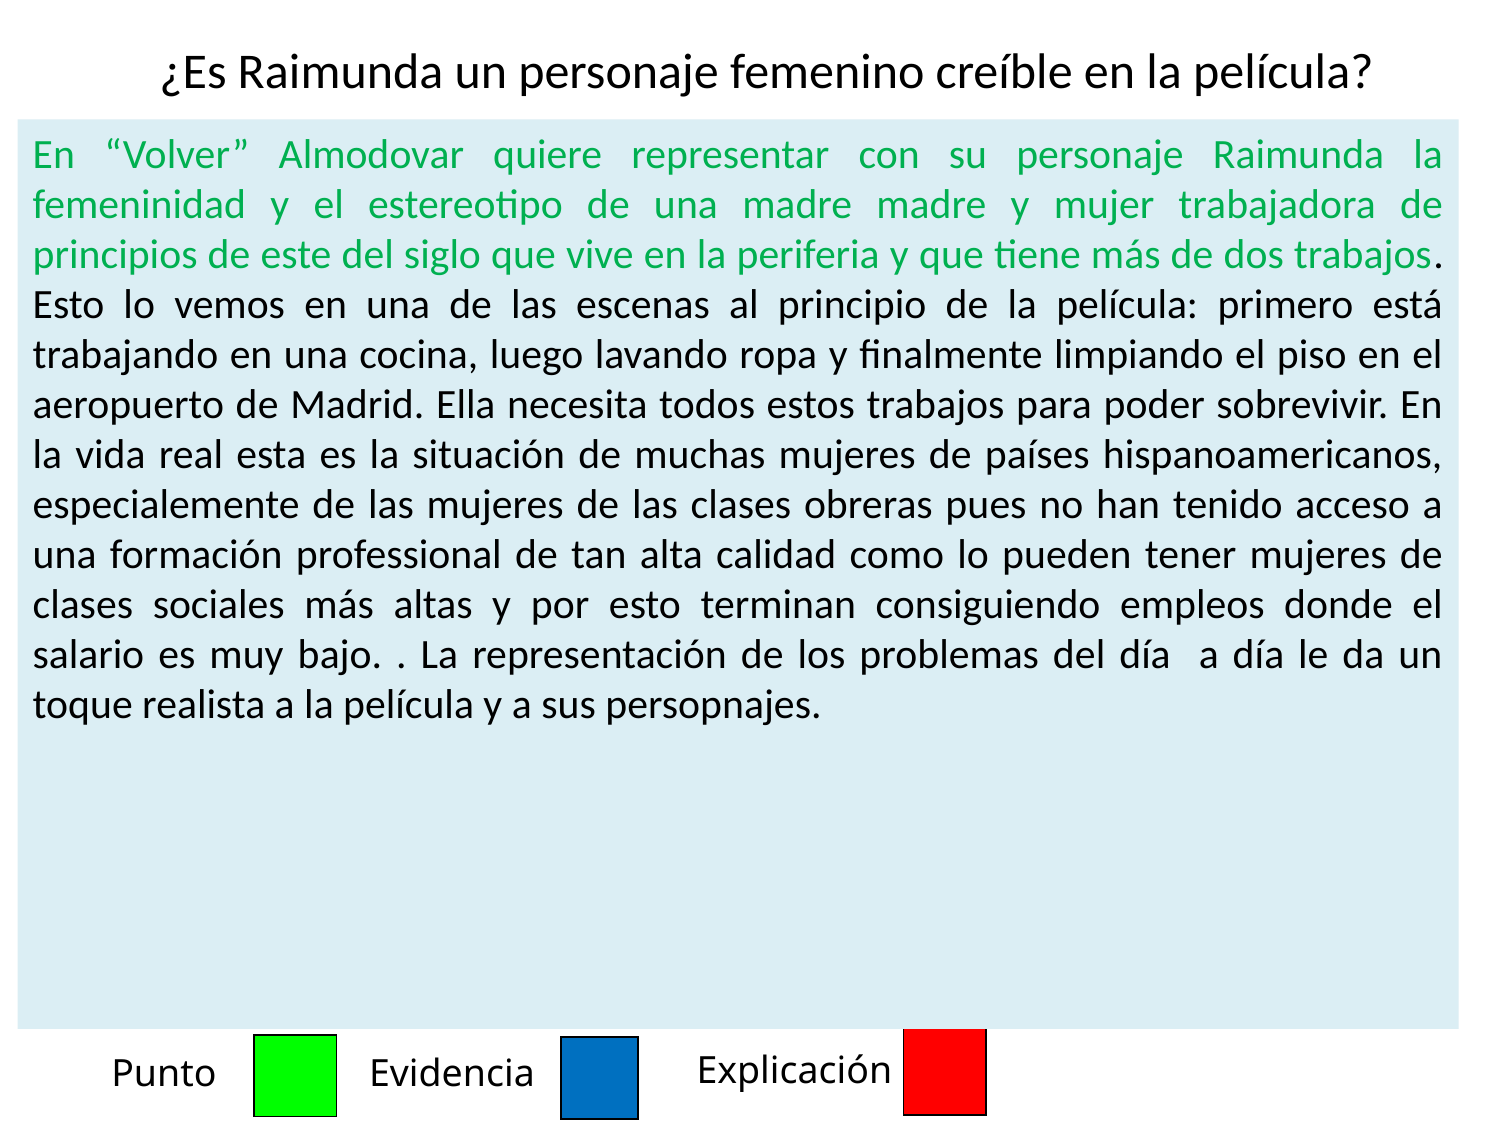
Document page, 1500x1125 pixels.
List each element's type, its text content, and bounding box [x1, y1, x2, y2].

list En “Volver” Almodovar quiere representar con su personaje Raimunda la femeninidad y el estereotipo de una madre madre y mujer trabajadora de principios de este del siglo que vive en la periferia y que tiene más de dos trabajos. Esto lo vemos en una de las escenas al principio de la película: primero está trabajando en una cocina, luego lavando ropa y finalmente limpiando el piso en el aeropuerto de Madrid. Ella necesita todos estos trabajos para poder sobrevivir. En la vida real esta es la situación de muchas mujeres de países hispanoamericanos, especialemente de las mujeres de las clases obreras pues no han tenido acceso a una formación professional de tan alta calidad como lo pueden tener mujeres de clases sociales más altas y por esto terminan consiguiendo empleos donde el salario es muy bajo. . La representación de los problemas del día a día le da un toque realista a la película y a sus persopnajes. [17, 119, 1459, 1029]
text_box [903, 1029, 987, 1116]
text_box Evidencia [354, 1041, 550, 1102]
text_box Punto [96, 1041, 232, 1102]
text_box [560, 1037, 638, 1119]
title ¿Es Raimunda un personaje femenino creíble en la película? [75, 1, 1459, 119]
text_box Explicación [681, 1038, 908, 1099]
text_box [253, 1034, 337, 1117]
